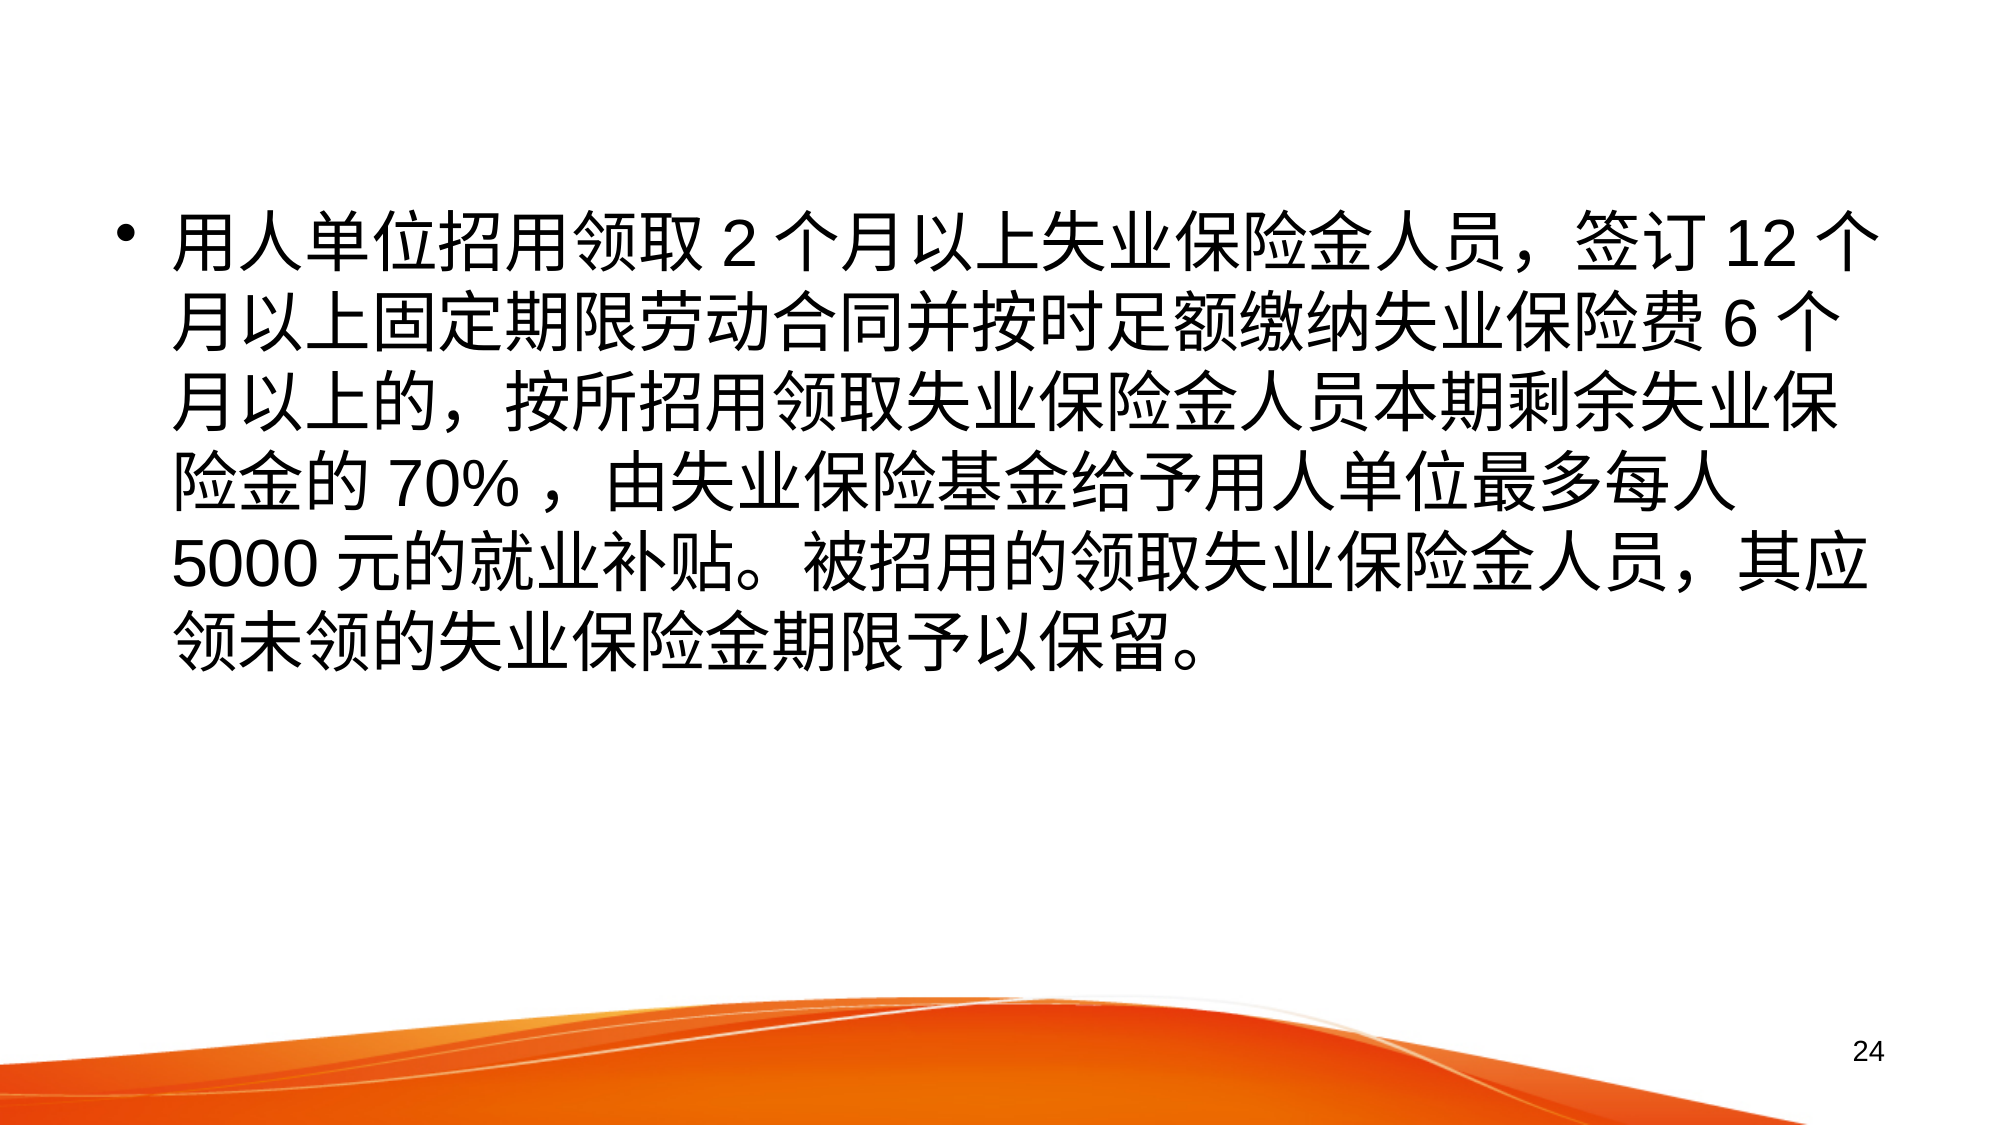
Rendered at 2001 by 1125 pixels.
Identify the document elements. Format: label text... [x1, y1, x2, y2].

picture [0, 0, 2000, 1125]
list 用人单位招用领取2个月以上失业保险金人员，签订12个月以上固定期限劳动合同并按时足额缴纳失业保险费6个月以上的，按所招用领取失业保险金人员本期剩余失业保险金的70%，由失业保险基金给予用人单位最多每人5000元的就业补贴。被招用的领取失业保险金人员，其应领未领的失业保险金期限予以保留。 [99, 192, 1901, 1006]
slide_number 24 [1433, 1024, 1901, 1103]
